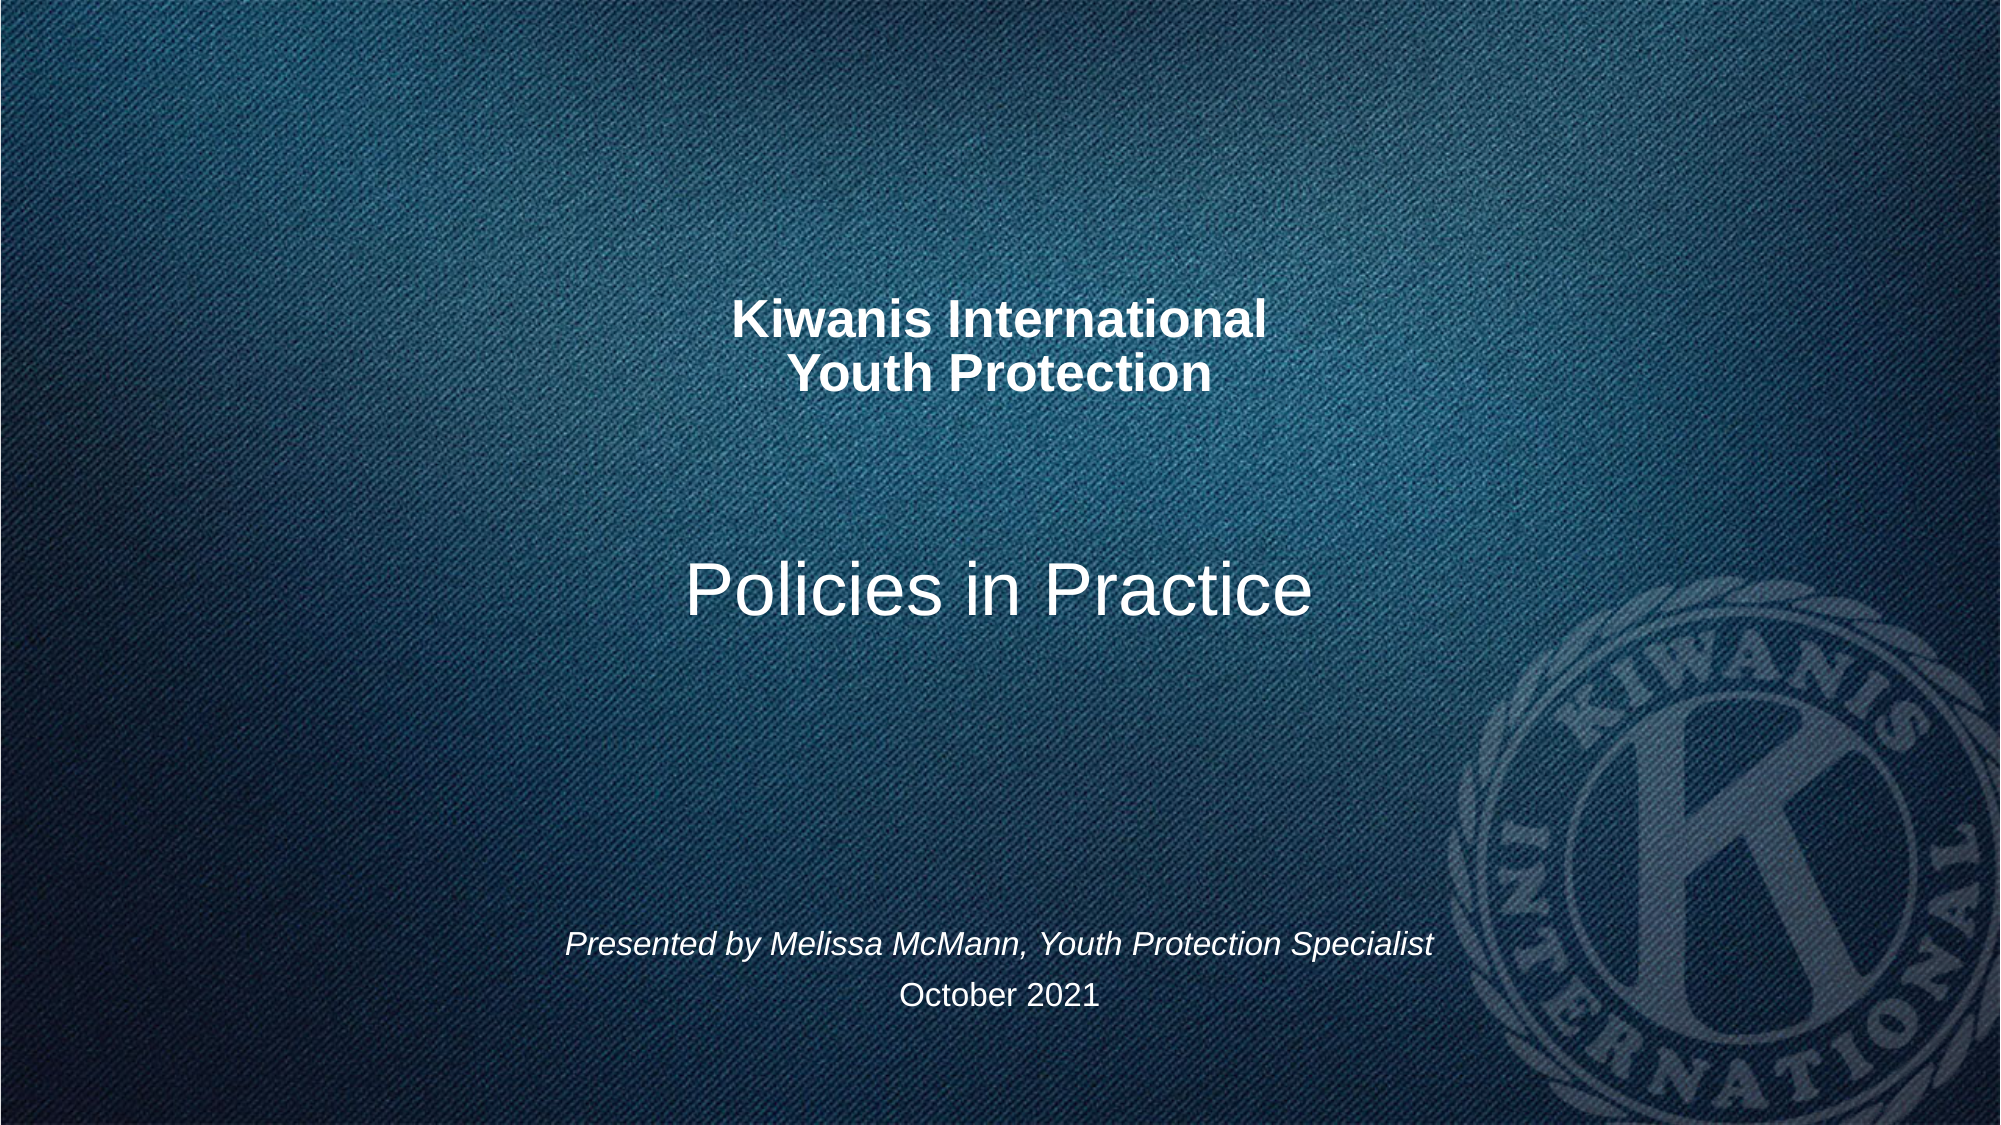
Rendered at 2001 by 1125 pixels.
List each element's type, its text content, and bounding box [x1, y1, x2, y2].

list Policies in Practice Presented by Melissa McMann, Youth Protection Specialist October 2021 [150, 540, 1850, 1100]
title Kiwanis International Youth Protection [150, 278, 1850, 418]
picture [0, 0, 2000, 1125]
